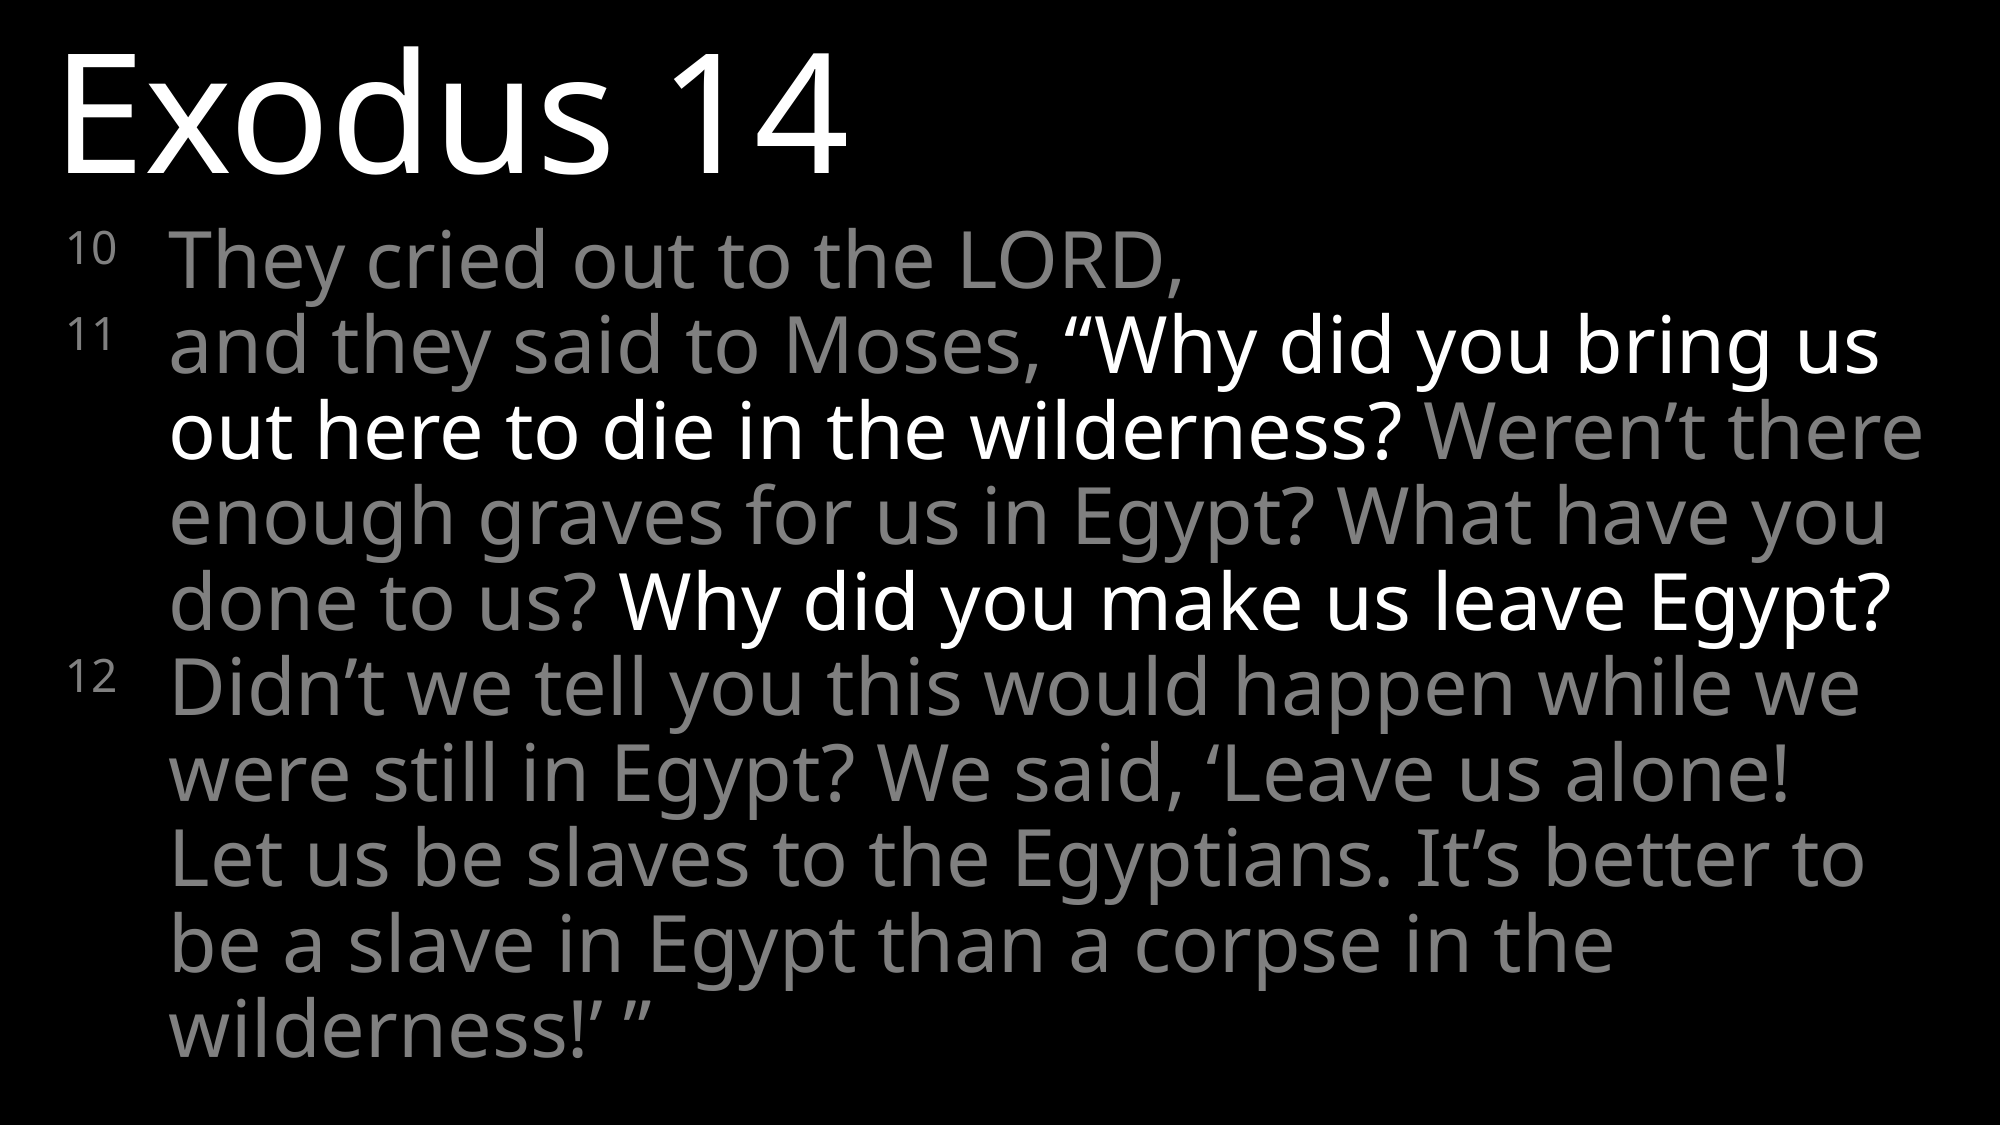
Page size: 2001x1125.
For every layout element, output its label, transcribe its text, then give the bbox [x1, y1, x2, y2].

text_box Exodus 14 [37, 0, 1838, 215]
text_box 10 They cried out to the LORD, 11 and they said to Moses, “Why did you bring us out here to die in the wilderness? Weren’t there enough graves for us in Egypt? What have you done to us? Why did you make us leave Egypt? 12 Didn’t we tell you this would happen while we were still in Egypt? We said, ‘Leave us alone! Let us be slaves to the Egyptians. It’s better to be a slave in Egypt than a corpse in the wilderness!’ ” [49, 212, 1943, 1083]
